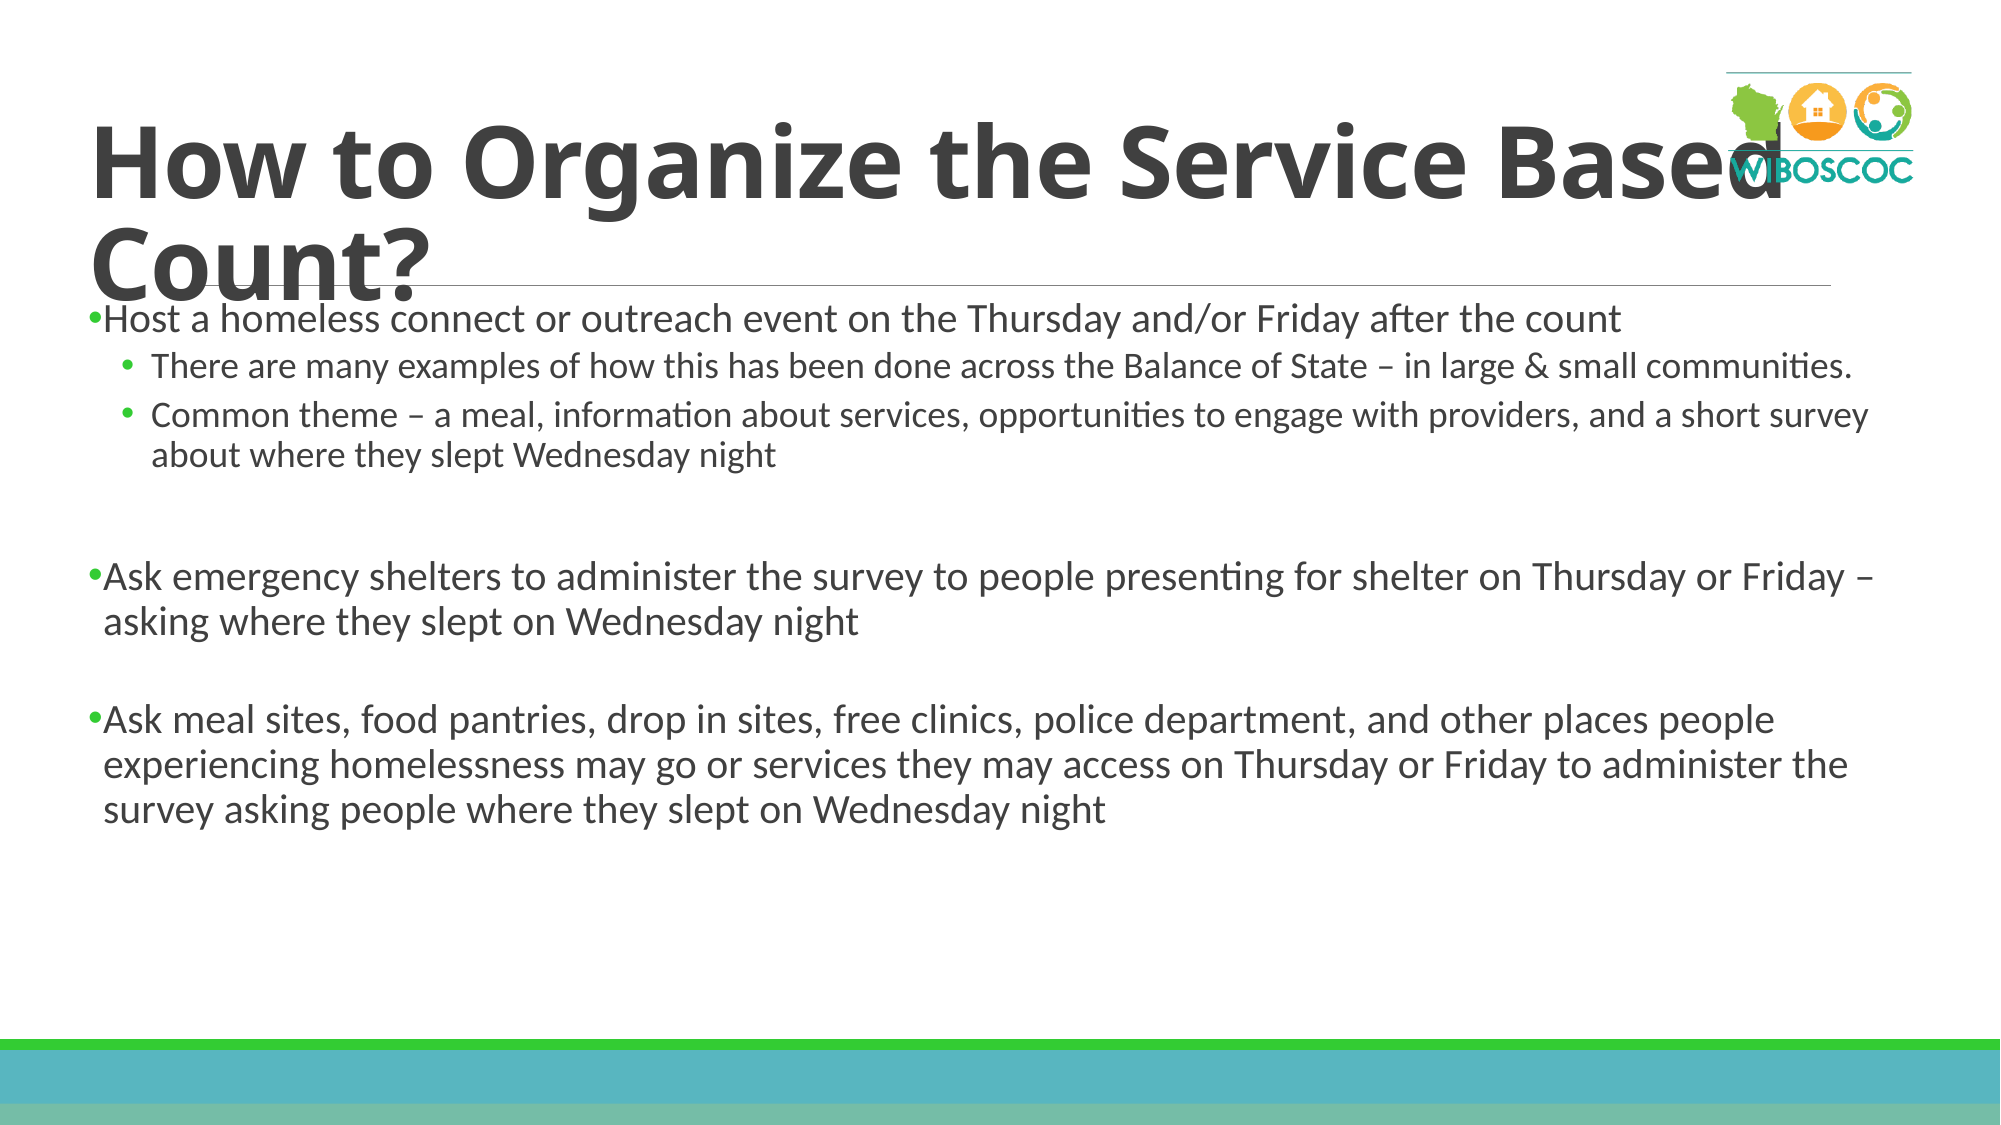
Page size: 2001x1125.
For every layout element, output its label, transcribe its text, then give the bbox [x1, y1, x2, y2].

picture [1717, 54, 1923, 206]
list Host a homeless connect or outreach event on the Thursday and/or Friday after the count There are many examples of how this has been done across the Balance of State – in large & small communities. Common theme – a meal, information about services, opportunities to engage with providers, and a short survey about where they slept Wednesday night Ask emergency shelters to administer the survey to people presenting for shelter on Thursday or Friday – asking where they slept on Wednesday night Ask meal sites, food pantries, drop in sites, free clinics, police department, and other places people experiencing homelessness may go or services they may access on Thursday or Friday to administer the survey asking people where they slept on Wednesday night [68, 276, 1932, 1000]
title How to Organize the Service Based Count? [68, 97, 1932, 252]
